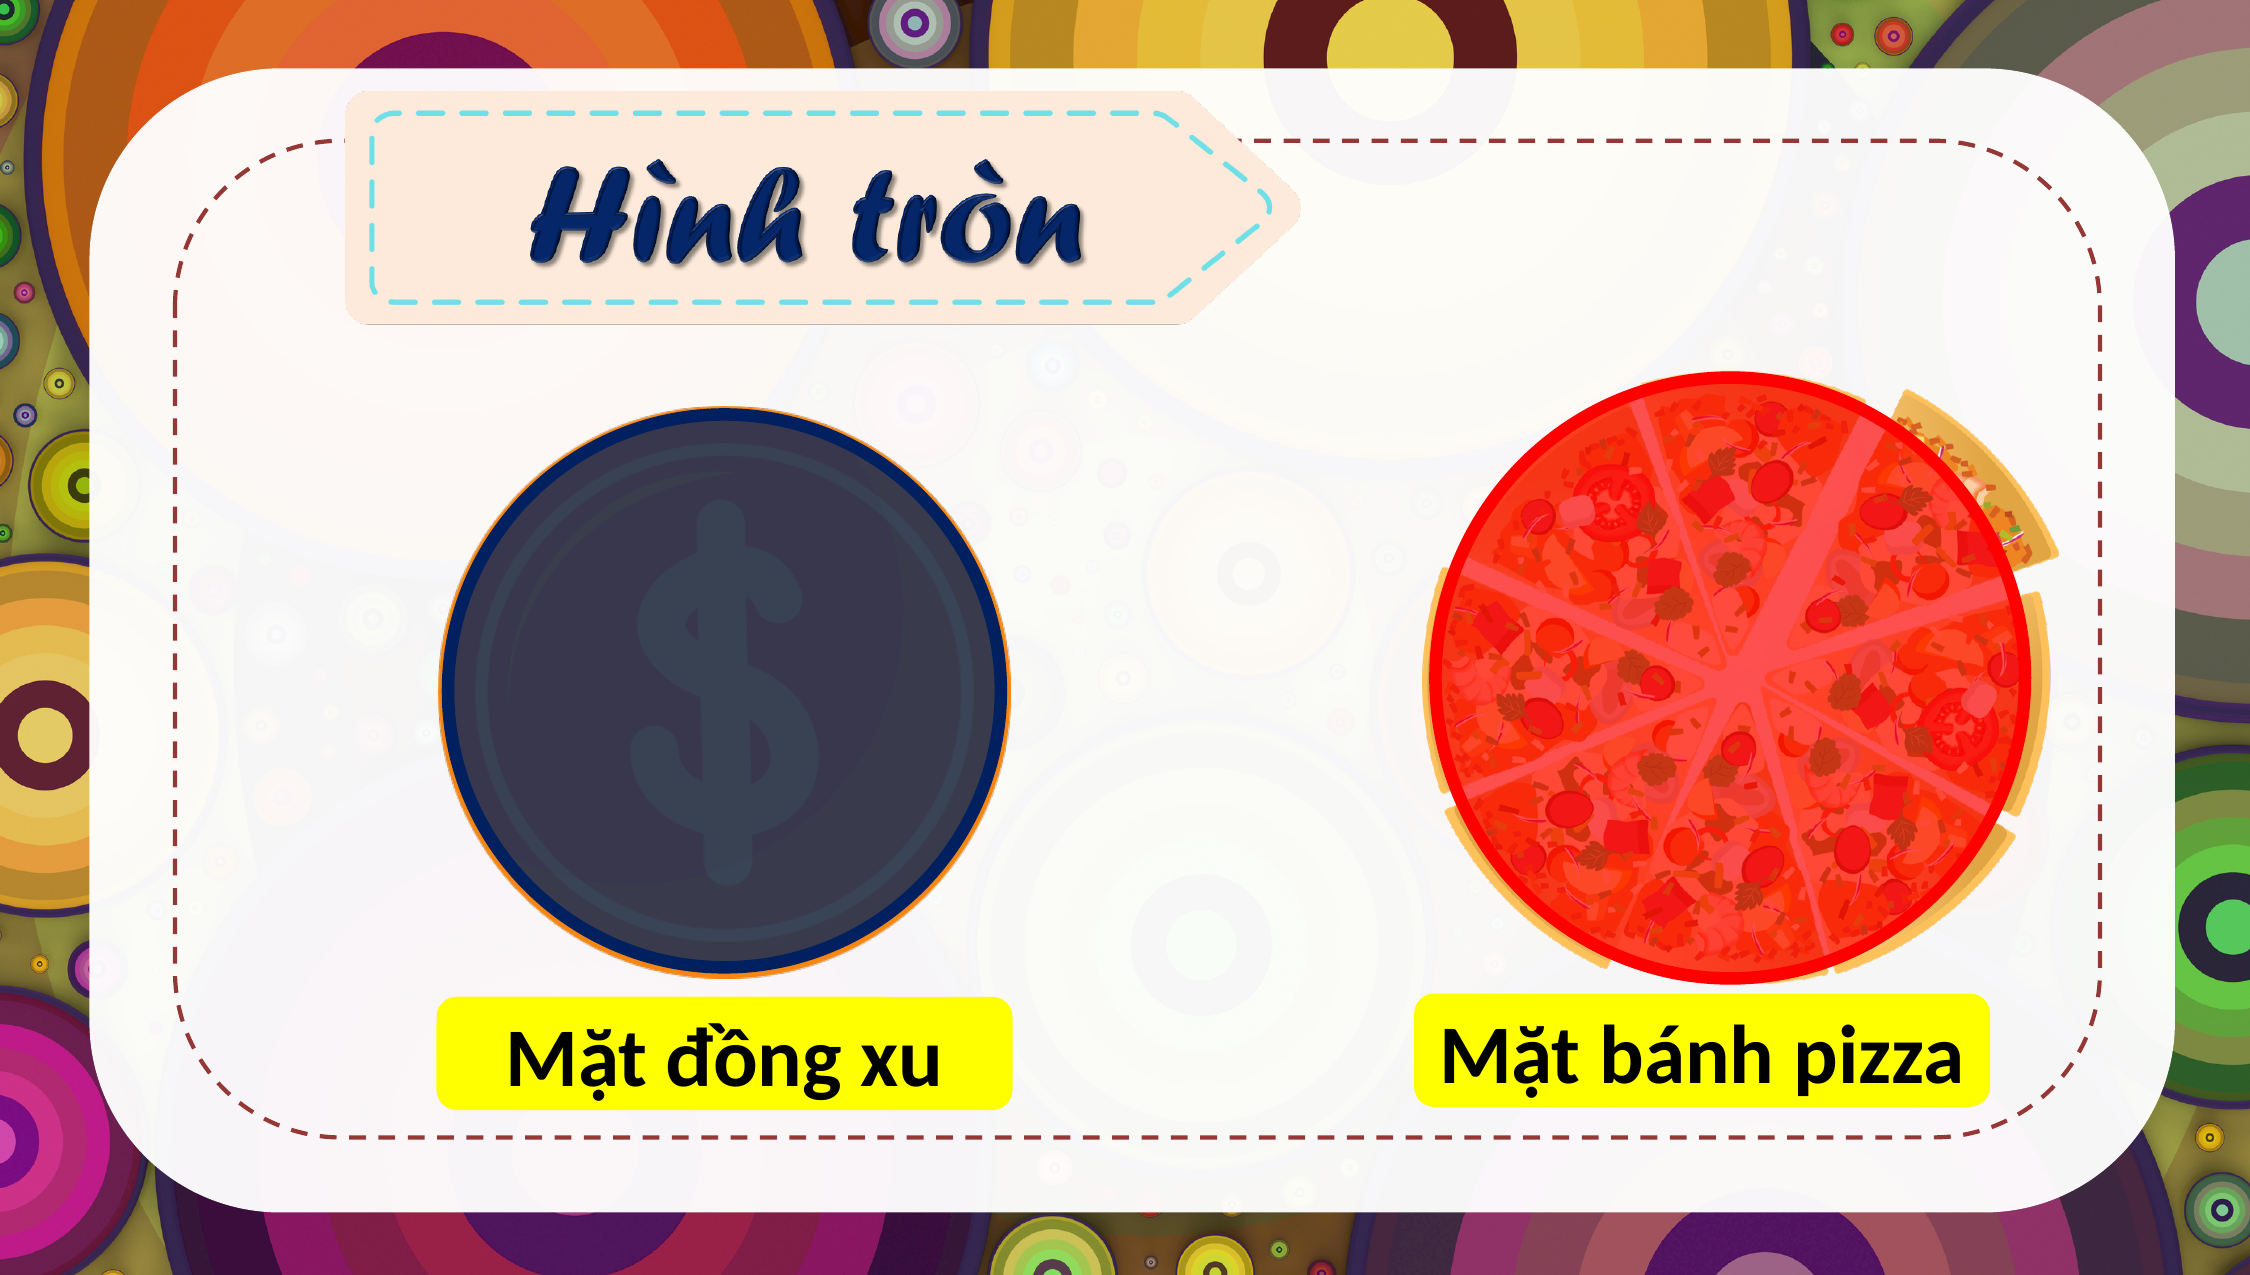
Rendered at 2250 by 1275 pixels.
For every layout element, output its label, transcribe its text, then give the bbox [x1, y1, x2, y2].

text_box Mặt đồng xu [436, 996, 1013, 1111]
text_box Mặt bánh pizza [1414, 993, 1991, 1107]
picture [0, 0, 2250, 1275]
